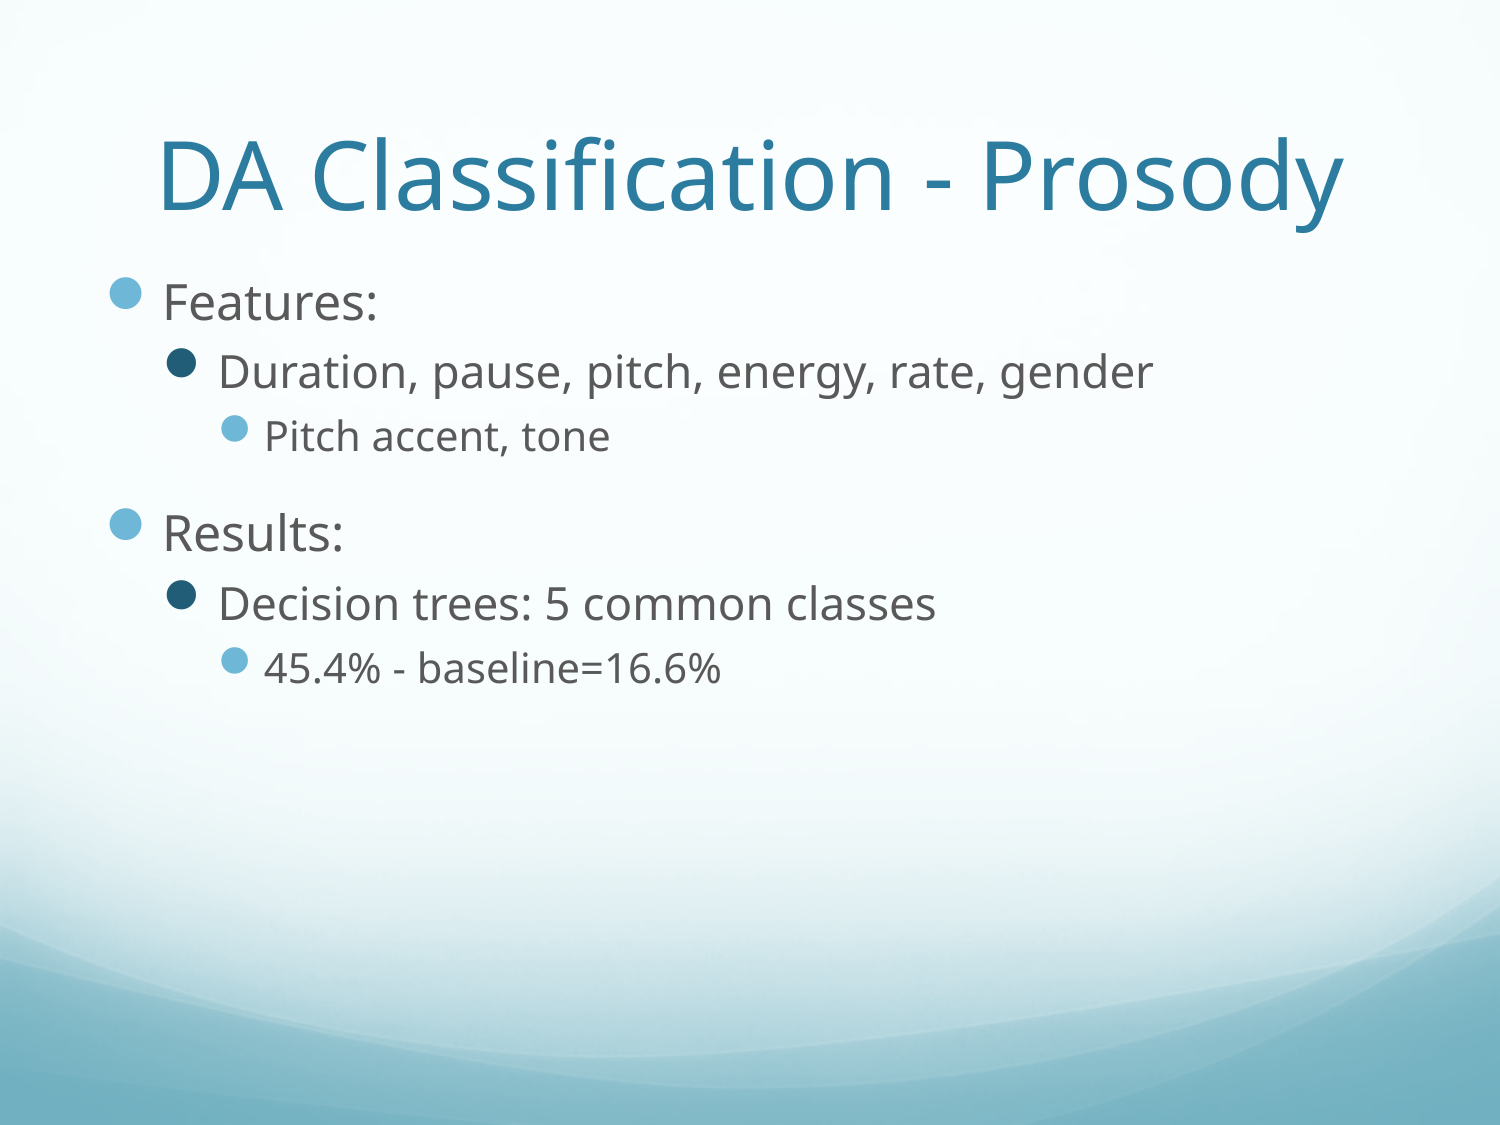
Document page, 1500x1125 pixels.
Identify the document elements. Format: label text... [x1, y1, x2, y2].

title DA Classification - Prosody [90, 17, 1410, 237]
list Features: Duration, pause, pitch, energy, rate, gender Pitch accent, tone Results: Decision trees: 5 common classes 45.4% - baseline=16.6% [90, 262, 1410, 975]
